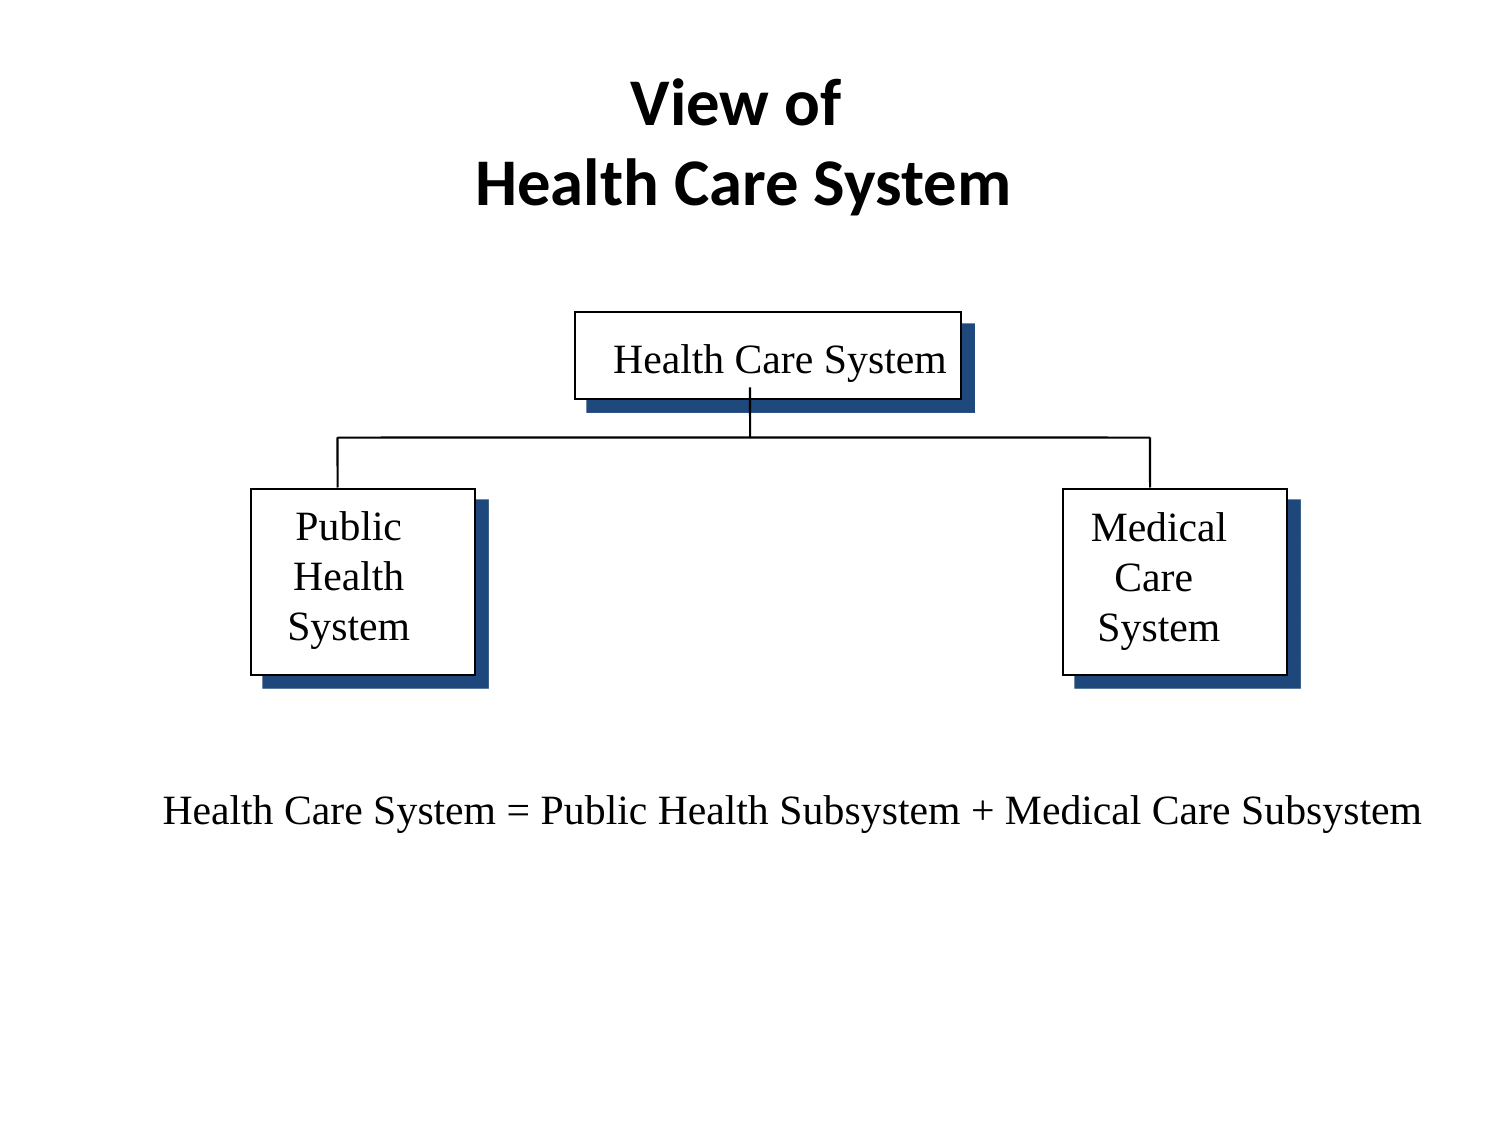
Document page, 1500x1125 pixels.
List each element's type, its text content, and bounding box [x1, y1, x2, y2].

text_box Public Health System [272, 491, 426, 657]
text_box Health Care System [587, 324, 973, 390]
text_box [1063, 488, 1288, 676]
title View of Health Care System [37, 45, 1450, 233]
text_box [574, 312, 962, 399]
text_box [250, 488, 475, 675]
text_box Health Care System = Public Health Subsystem + Medical Care Subsystem [147, 774, 1439, 841]
